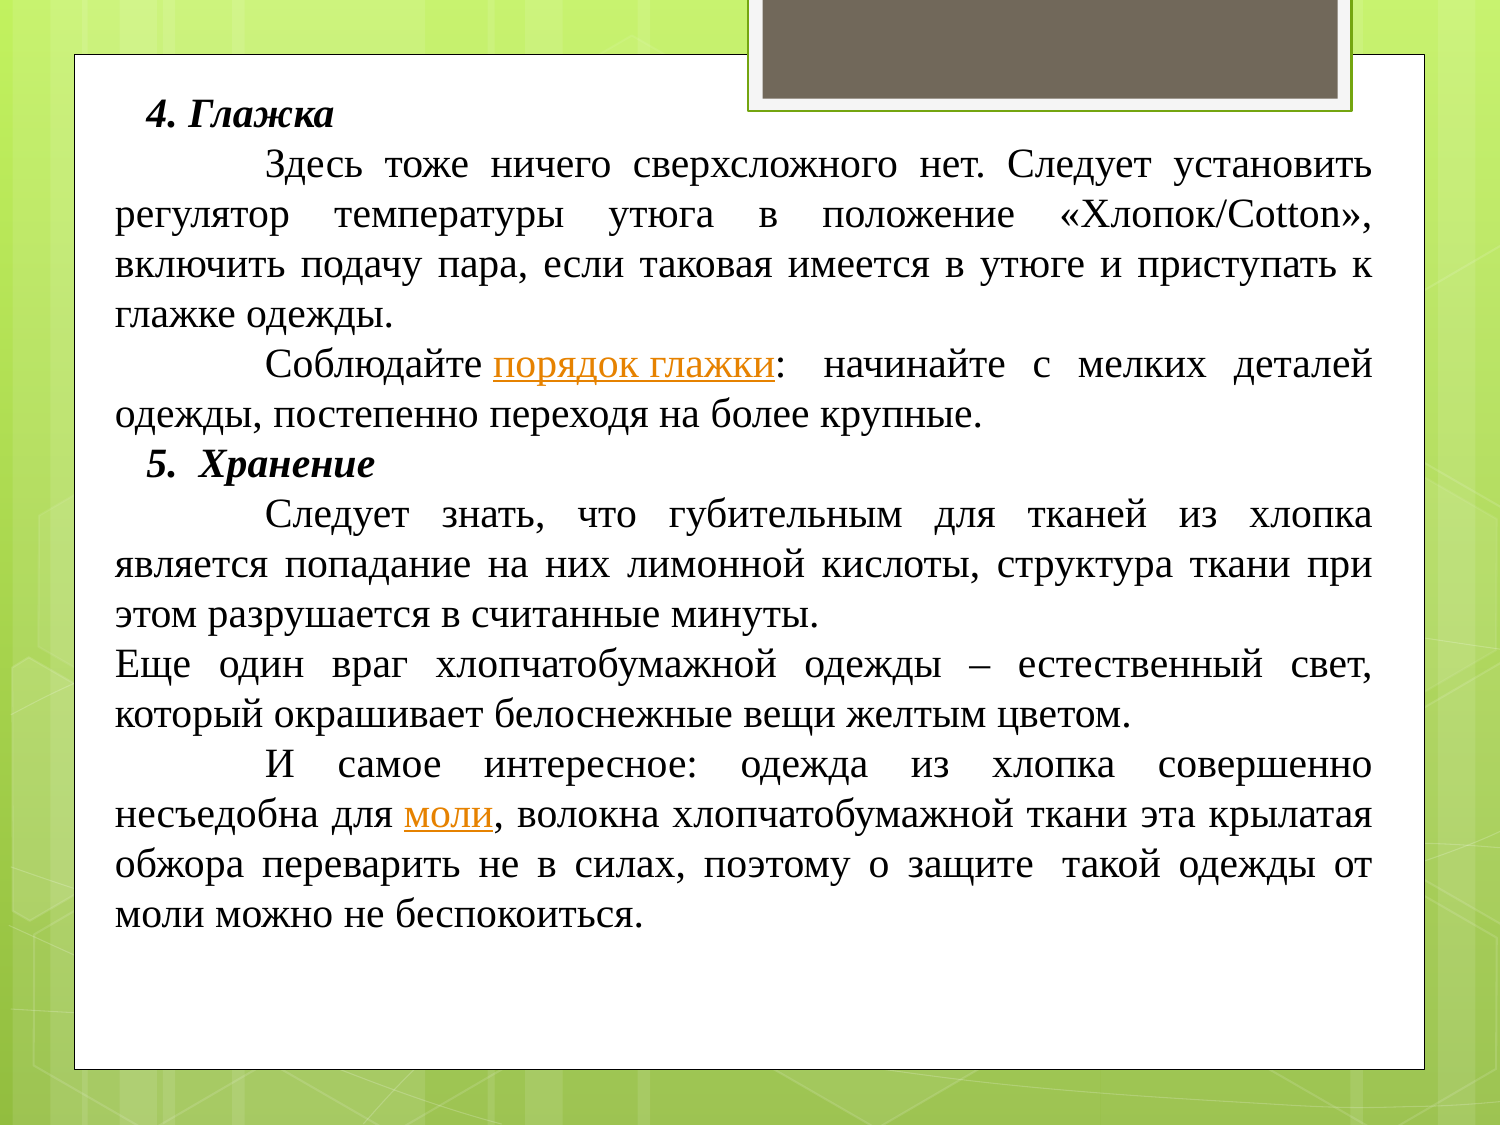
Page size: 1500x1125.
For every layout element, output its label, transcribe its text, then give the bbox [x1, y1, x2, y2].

text_box 4. Глажка Здесь тоже ничего сверхсложного нет. Следует установить регулятор температуры утюга в положение «Хлопок/Cotton», включить подачу пара, если таковая имеется в утюге и приступать к глажке одежды. Соблюдайте порядок глажки: начинайте с мелких деталей одежды, постепенно переходя на более крупные. 5. Хранение Следует знать, что губительным для тканей из хлопка является попадание на них лимонной кислоты, структура ткани при этом разрушается в считанные минуты. Еще один враг хлопчатобумажной одежды – естественный свет, который окрашивает белоснежные вещи желтым цветом. И самое интересное: одежда из хлопка совершенно несъедобна для моли, волокна хлопчатобумажной ткани эта крылатая обжора переварить не в силах, поэтому о защите такой одежды от моли можно не беспокоиться. [100, 78, 1388, 994]
